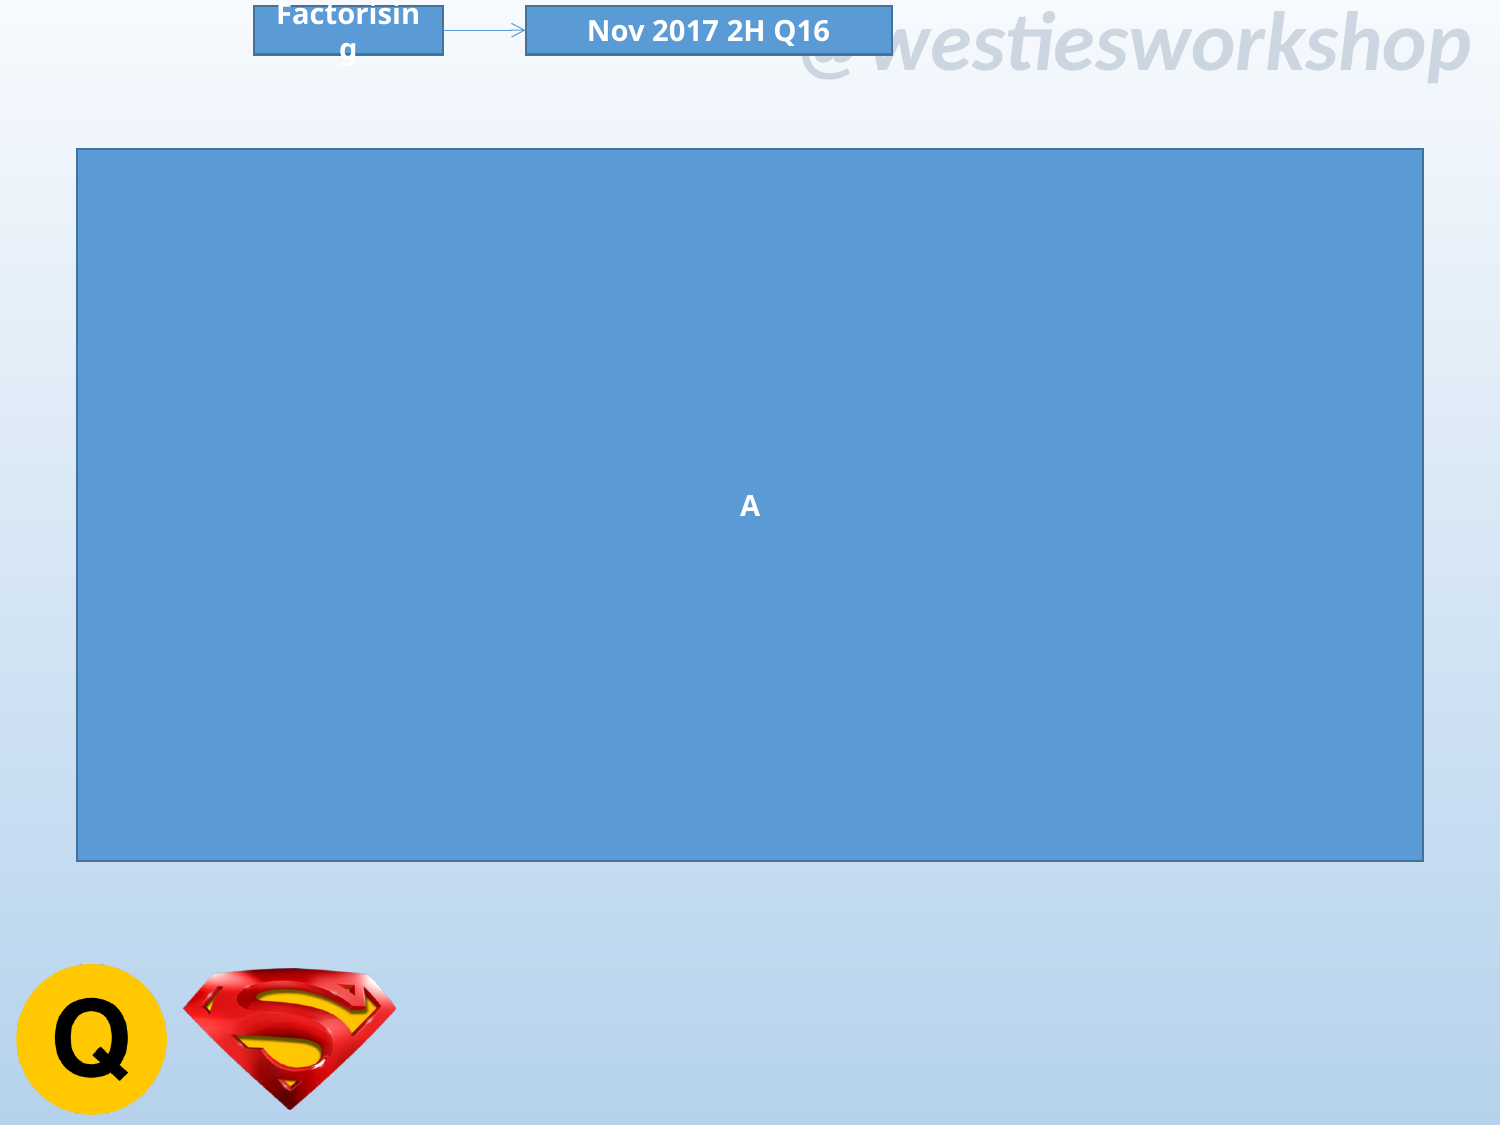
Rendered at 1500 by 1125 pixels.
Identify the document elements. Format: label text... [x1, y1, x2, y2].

picture [0, 940, 396, 1125]
text_box Nov 2017 2H Q16 [525, 5, 893, 56]
text_box Factorising [253, 5, 444, 56]
picture [76, 149, 1424, 862]
